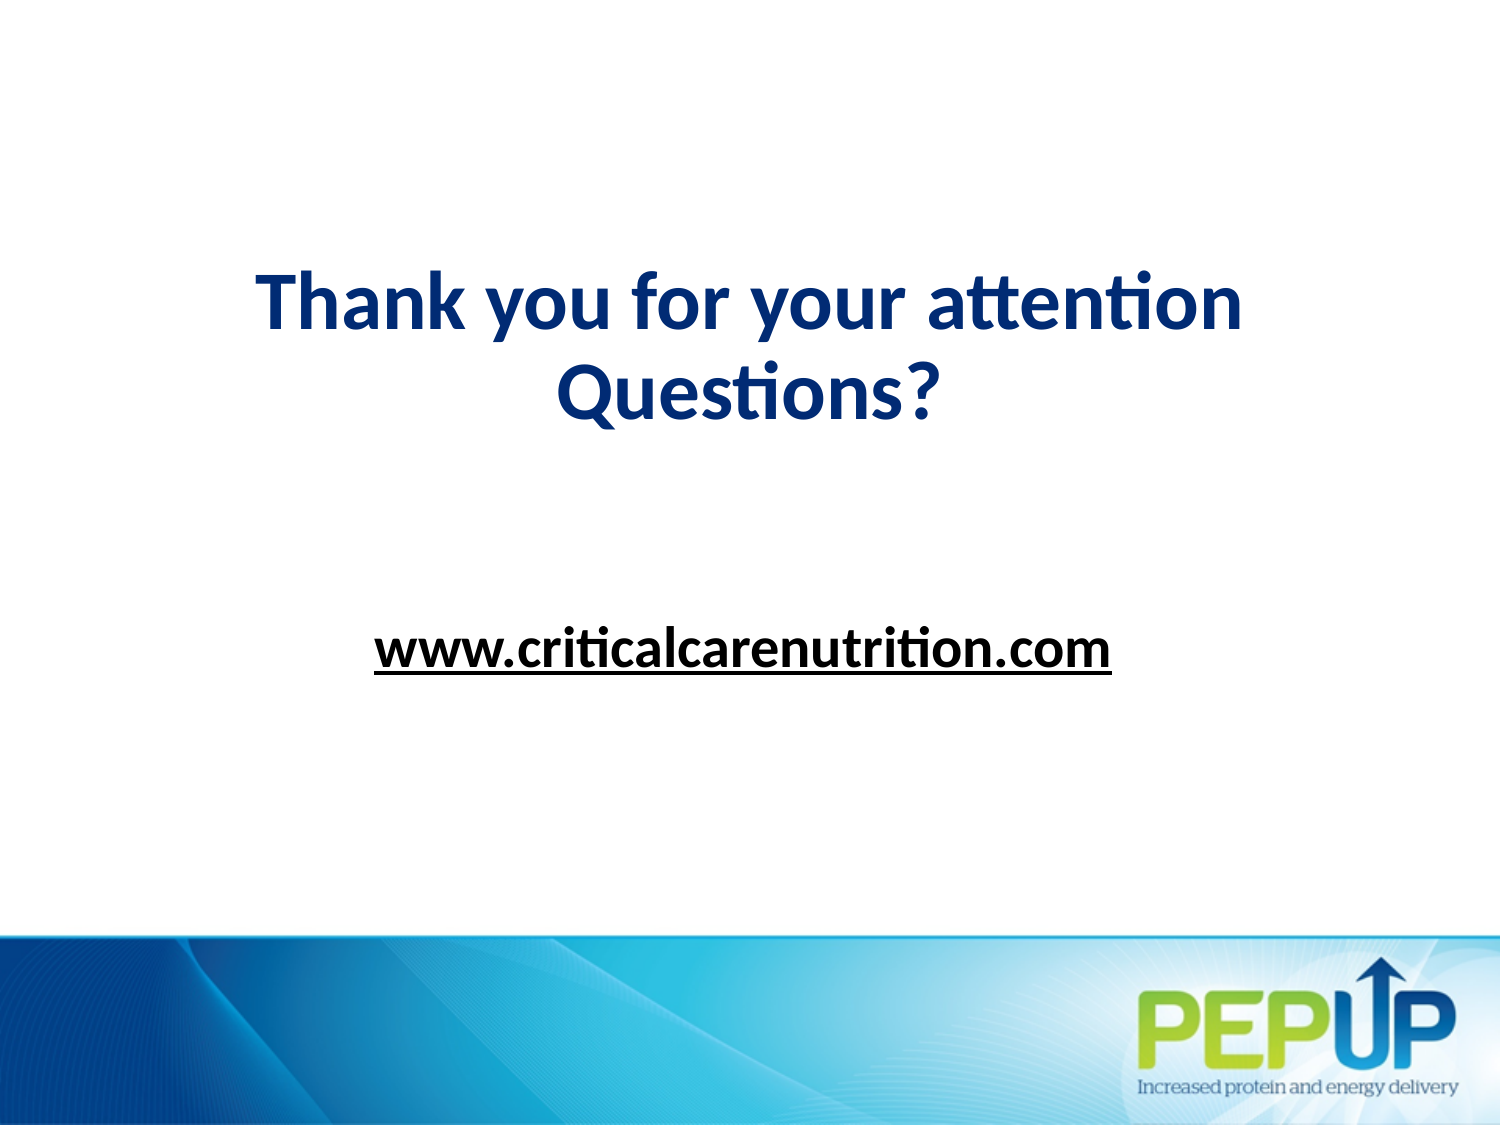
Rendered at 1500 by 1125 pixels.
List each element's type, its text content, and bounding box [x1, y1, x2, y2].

picture [0, 938, 1500, 1125]
title Thank you for your attention Questions? www.criticalcarenutrition.com [0, 0, 1500, 938]
